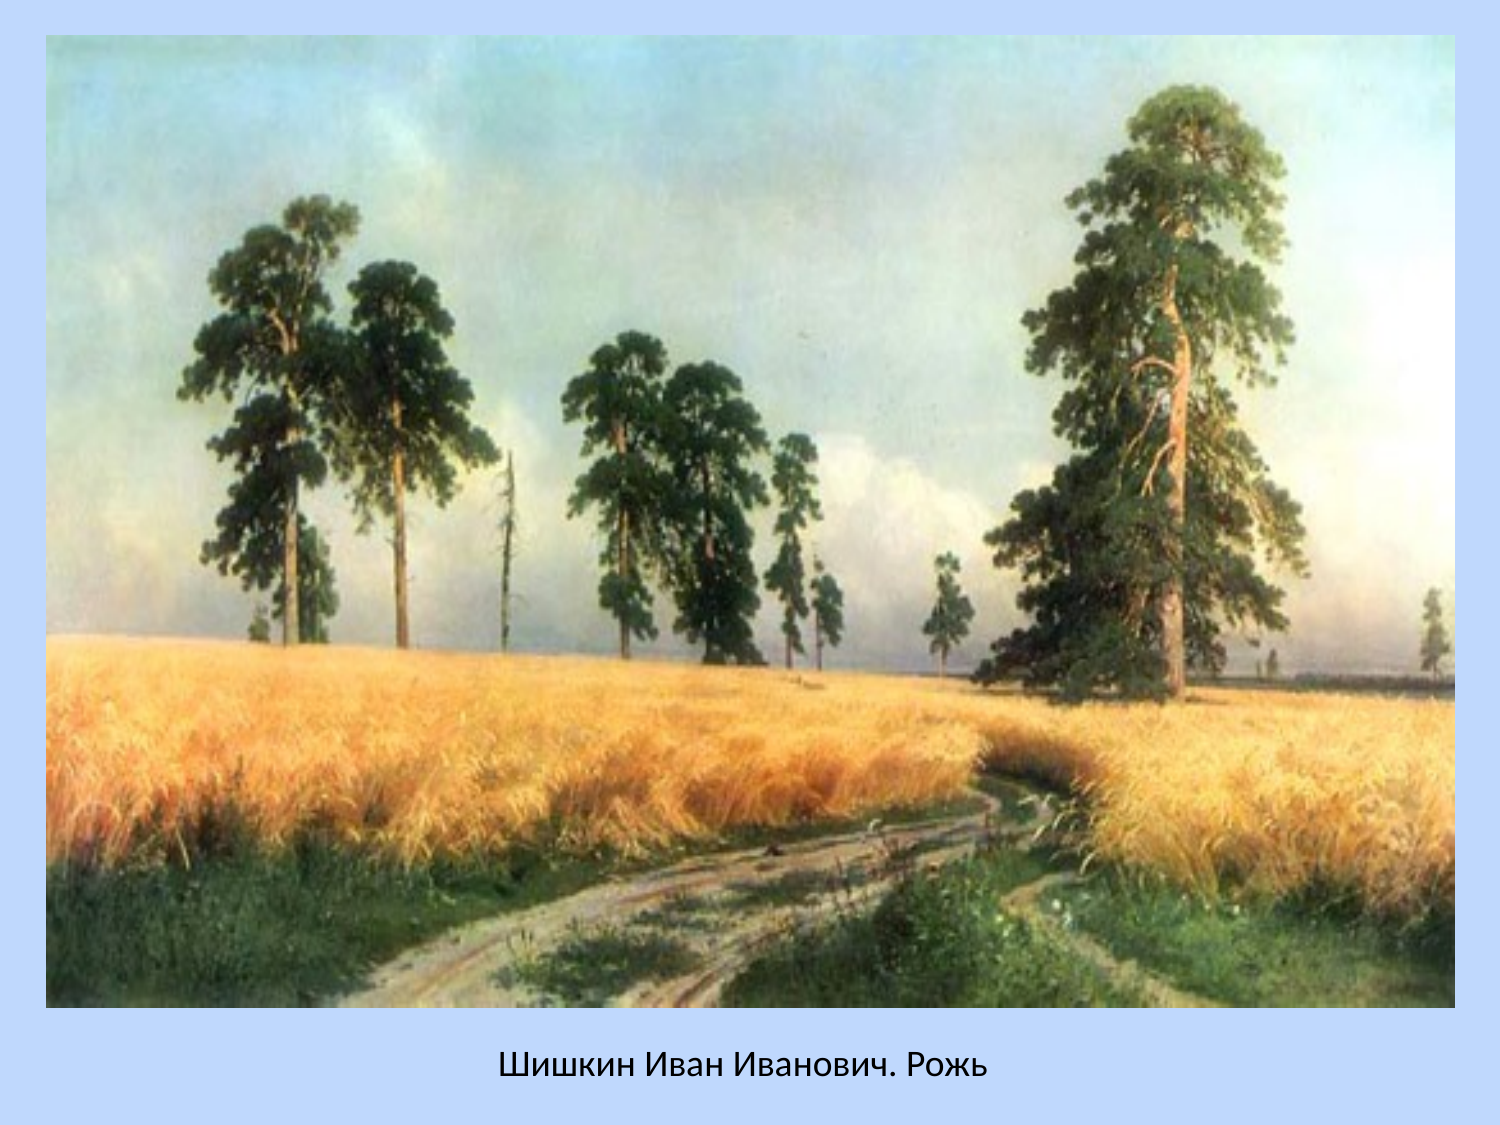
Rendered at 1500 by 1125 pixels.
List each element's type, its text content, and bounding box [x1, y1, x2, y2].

picture [46, 34, 1455, 1008]
text_box Шишкин Иван Иванович. Рожь [398, 1031, 1043, 1091]
